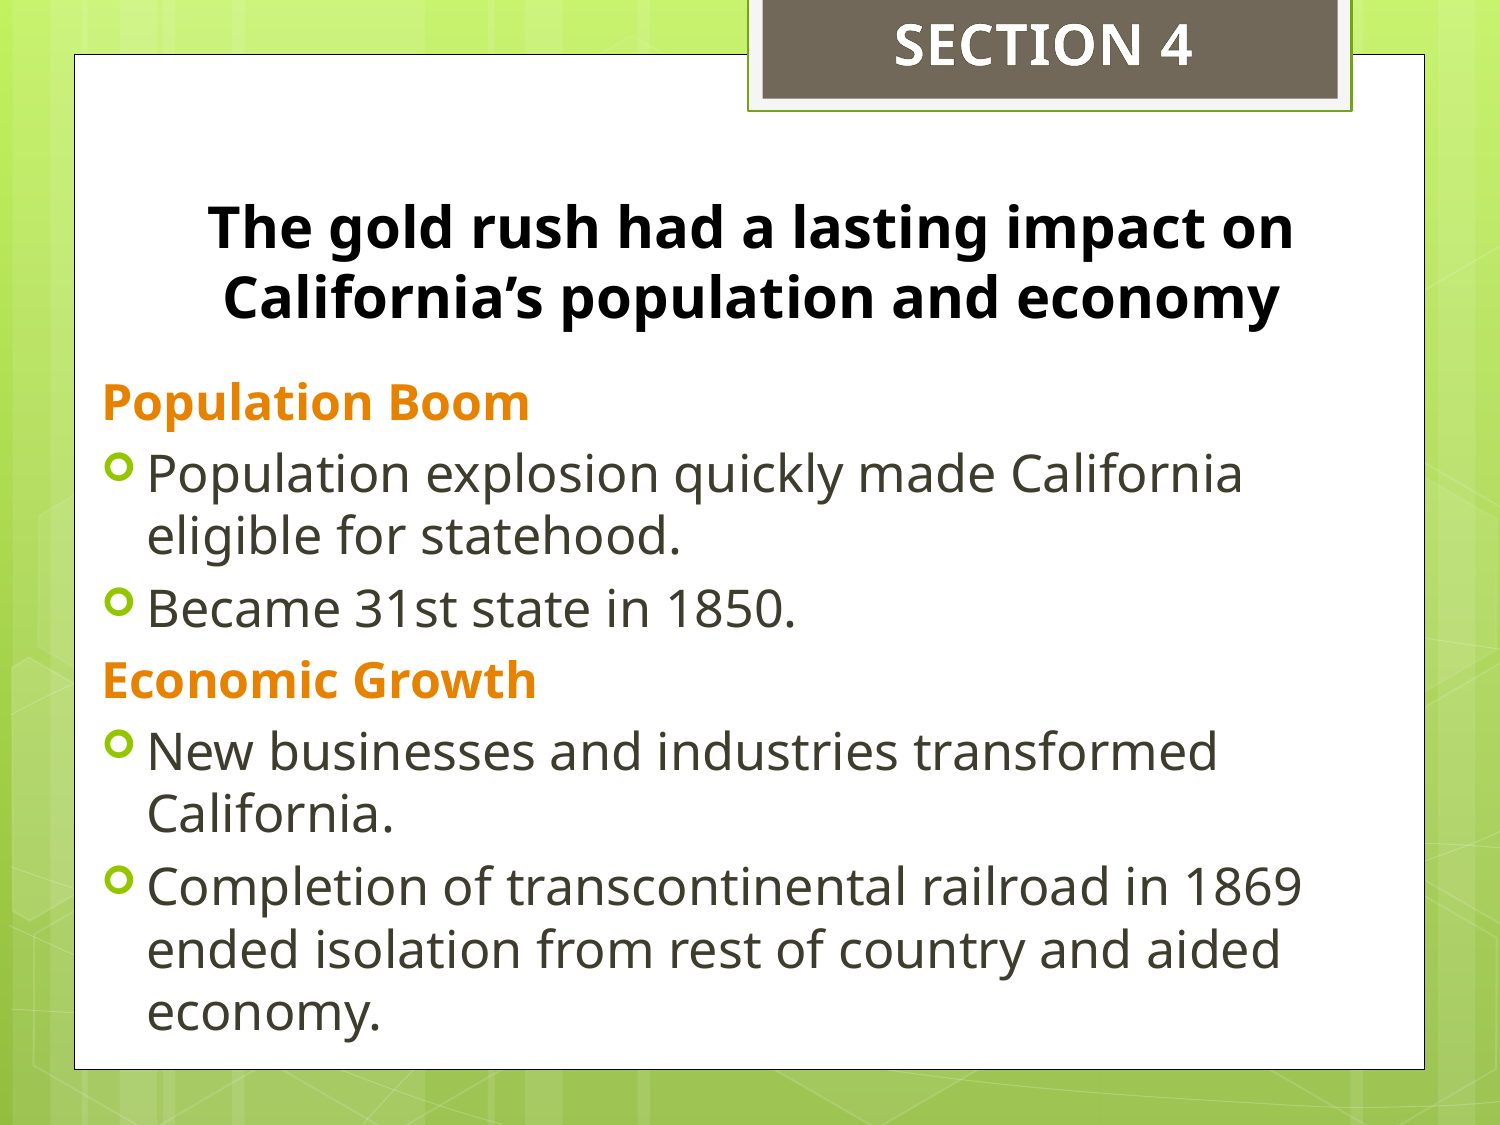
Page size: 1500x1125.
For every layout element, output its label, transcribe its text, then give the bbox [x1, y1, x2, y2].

list Population Boom Population explosion quickly made California eligible for statehood. Became 31st state in 1850. Economic Growth New businesses and industries transformed California. Completion of transcontinental railroad in 1869 ended isolation from rest of country and aided economy. [75, 362, 1425, 1113]
title The gold rush had a lasting impact on California’s population and economy [125, 137, 1379, 338]
text_box SECTION 4 [805, 0, 1281, 85]
